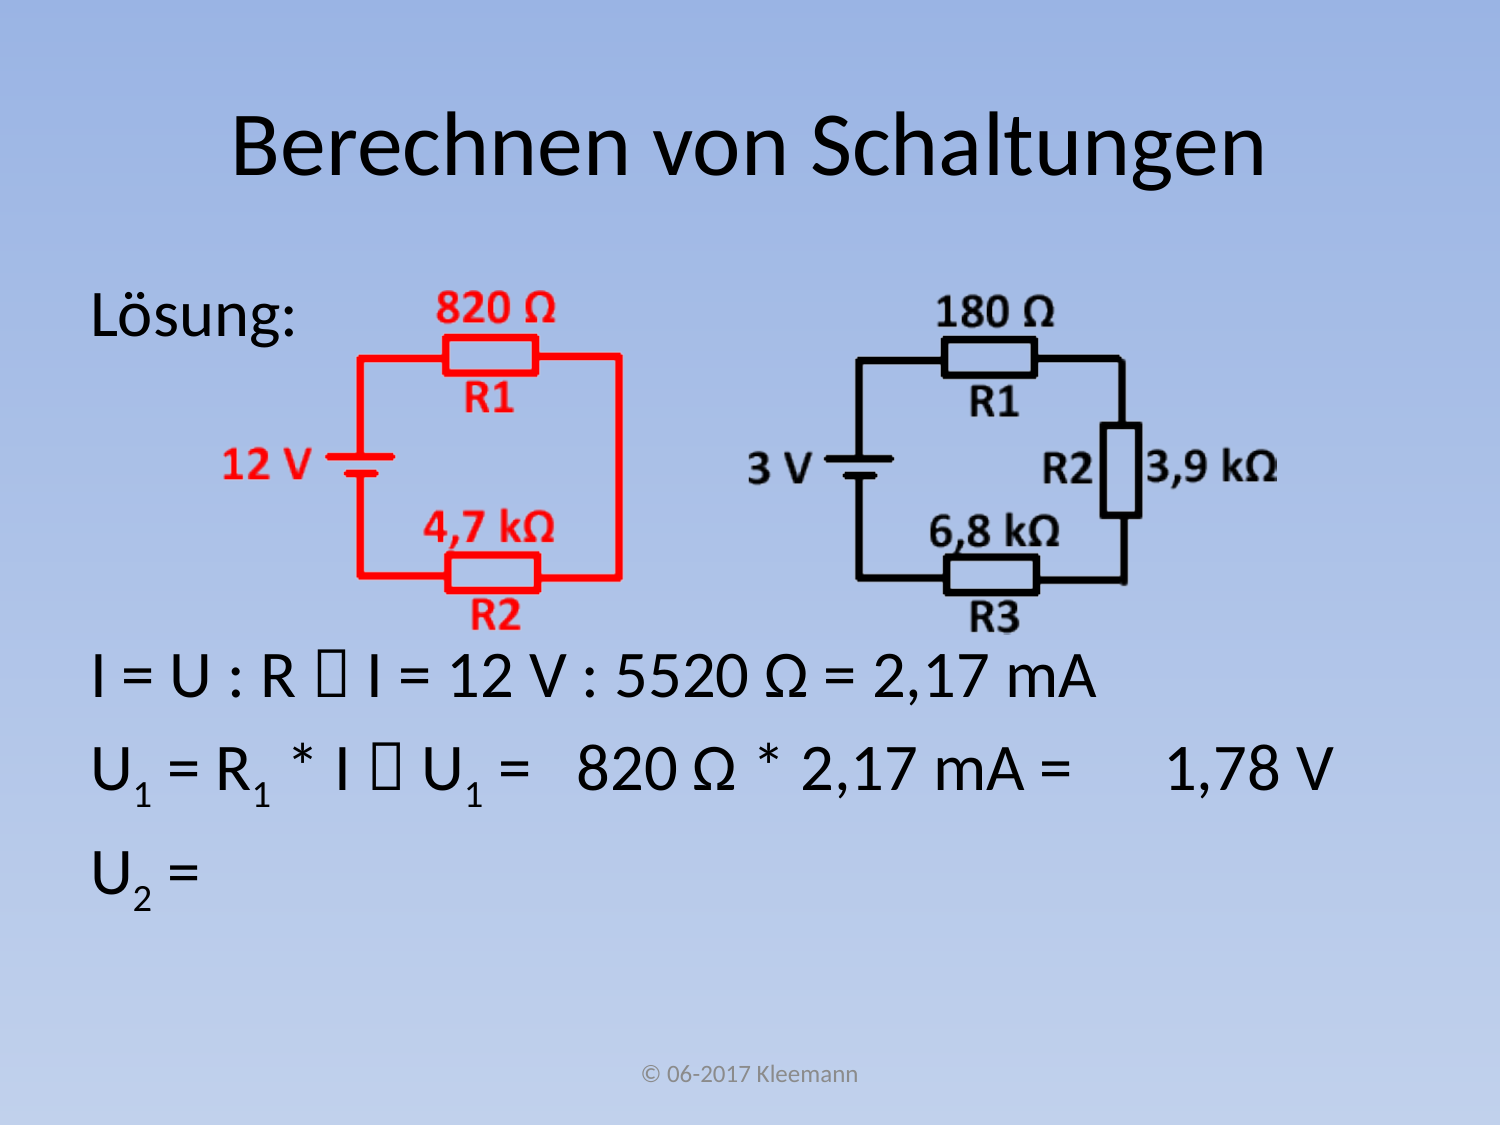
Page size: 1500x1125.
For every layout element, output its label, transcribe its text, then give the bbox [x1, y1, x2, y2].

footer © 06-2017 Kleemann [512, 1042, 988, 1103]
list Lösung: I = U : R  I = 12 V : 5520 Ω = 2,17 mA U1 = R1 * I  U1 = 820 Ω * 2,17 mA = 1,78 V U2 = [75, 262, 1425, 1005]
picture [223, 290, 1277, 635]
title Berechnen von Schaltungen [75, 45, 1425, 233]
